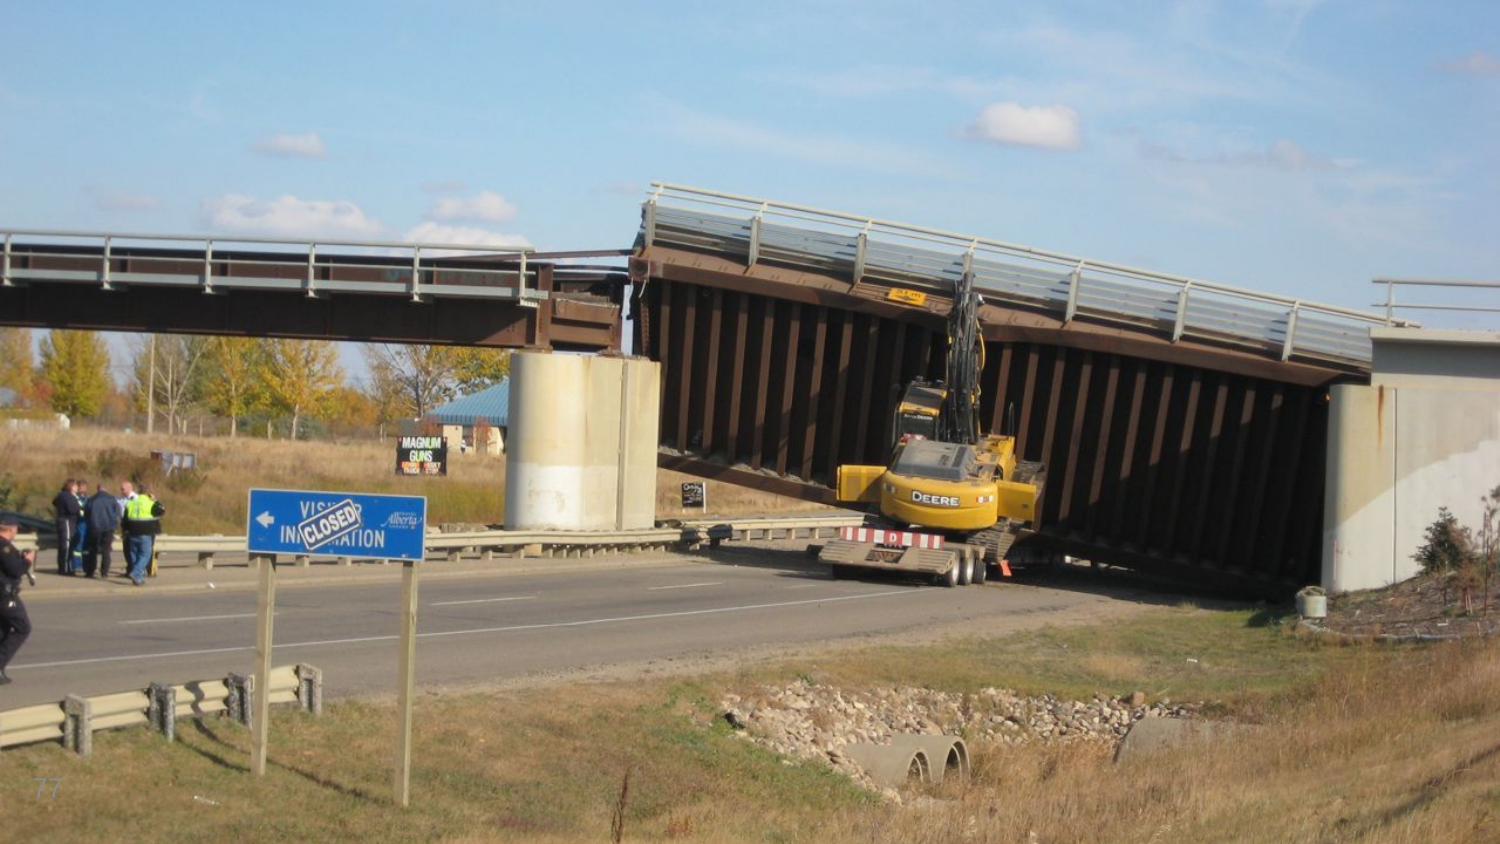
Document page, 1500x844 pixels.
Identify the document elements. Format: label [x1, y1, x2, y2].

list [0, 0, 1500, 844]
